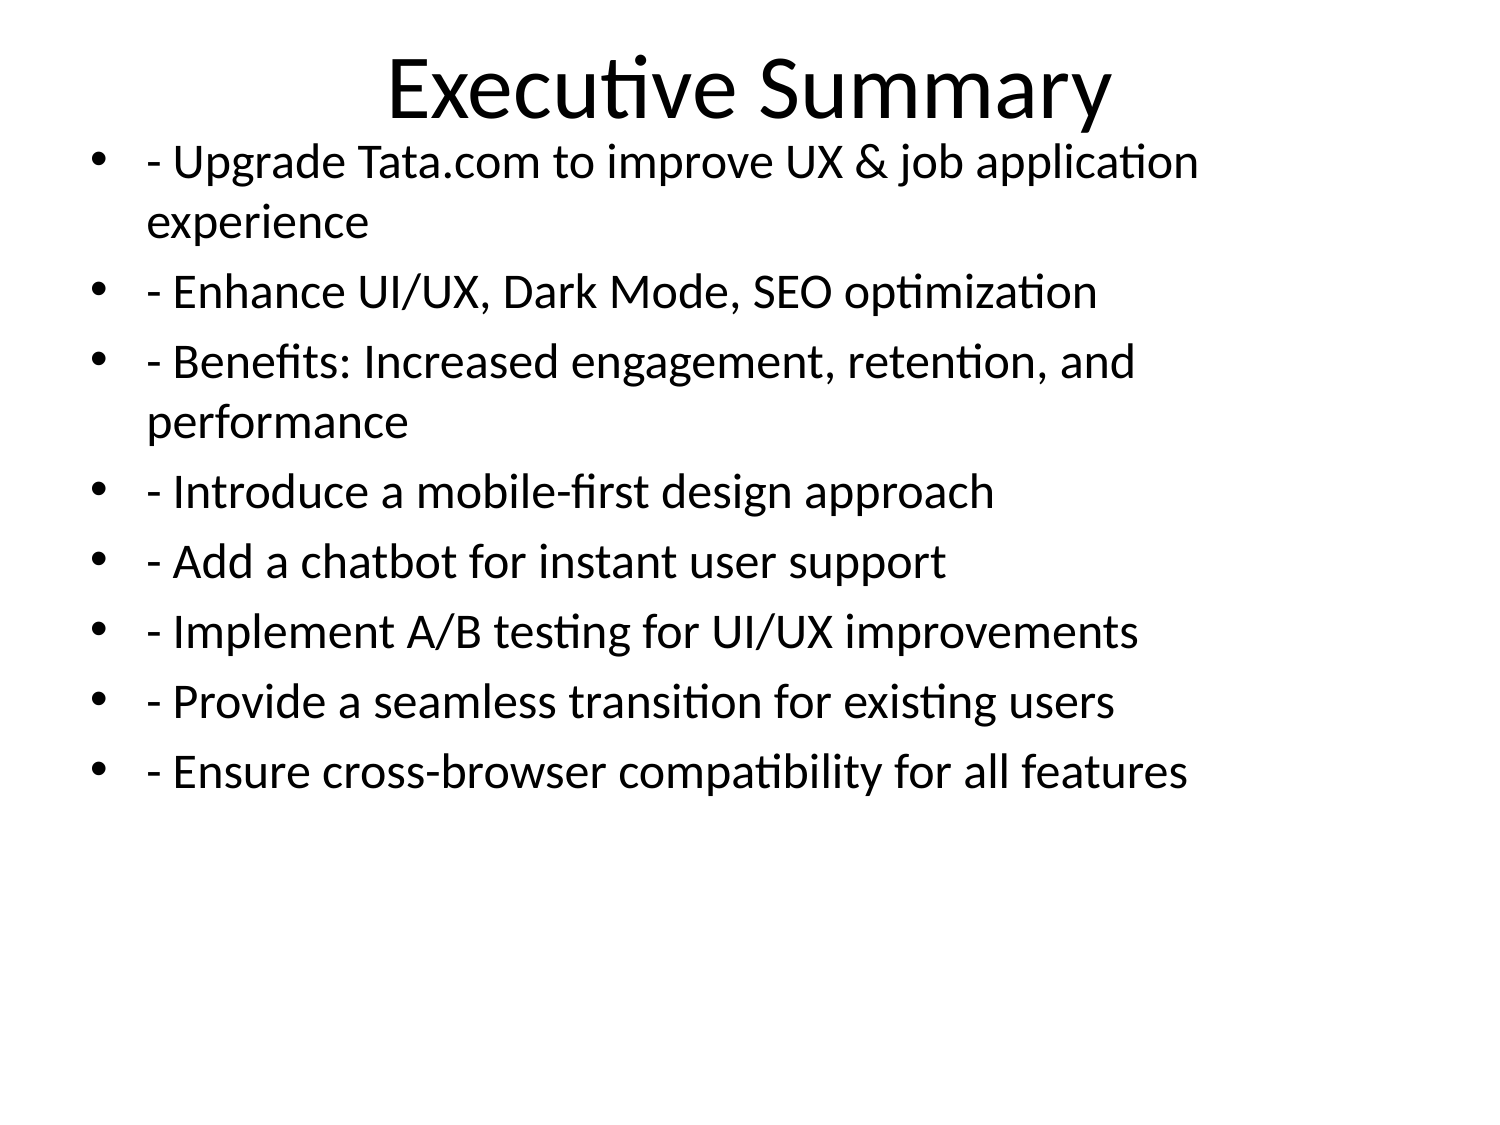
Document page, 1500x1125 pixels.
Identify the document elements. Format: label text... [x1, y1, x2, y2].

list - Upgrade Tata.com to improve UX & job application experience - Enhance UI/UX, Dark Mode, SEO optimization - Benefits: Increased engagement, retention, and performance - Introduce a mobile-first design approach - Add a chatbot for instant user support - Implement A/B testing for UI/UX improvements - Provide a seamless transition for existing users - Ensure cross-browser compatibility for all features [75, 120, 1425, 1005]
title Executive Summary [75, 0, 1425, 120]
